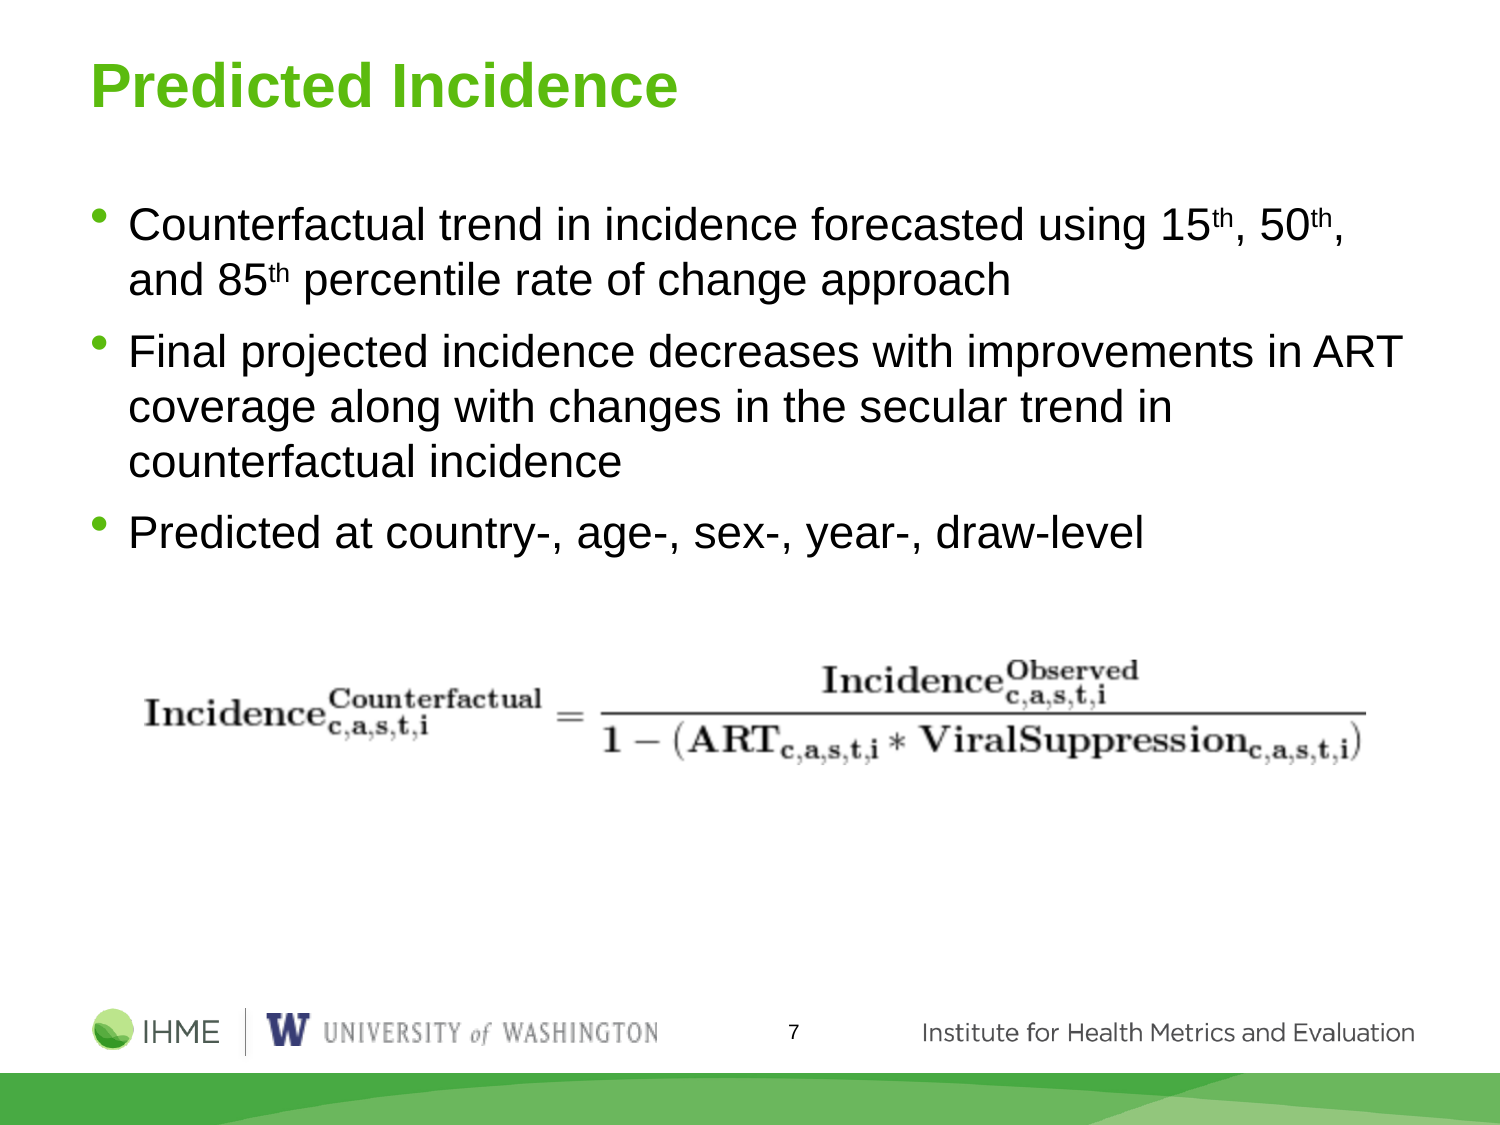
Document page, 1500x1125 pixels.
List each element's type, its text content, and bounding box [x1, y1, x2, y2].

picture [92, 1008, 219, 1050]
picture [0, 1073, 1500, 1125]
picture [85, 628, 1447, 809]
picture [915, 1015, 1420, 1047]
slide_number 7 [765, 1011, 822, 1052]
title Predicted Incidence [75, 37, 1419, 128]
list Counterfactual trend in incidence forecasted using 15th, 50th, and 85th percentile rate of change approach Final projected incidence decreases with improvements in ART coverage along with changes in the secular trend in counterfactual incidence Predicted at country-, age-, sex-, year-, draw-level [75, 187, 1425, 914]
